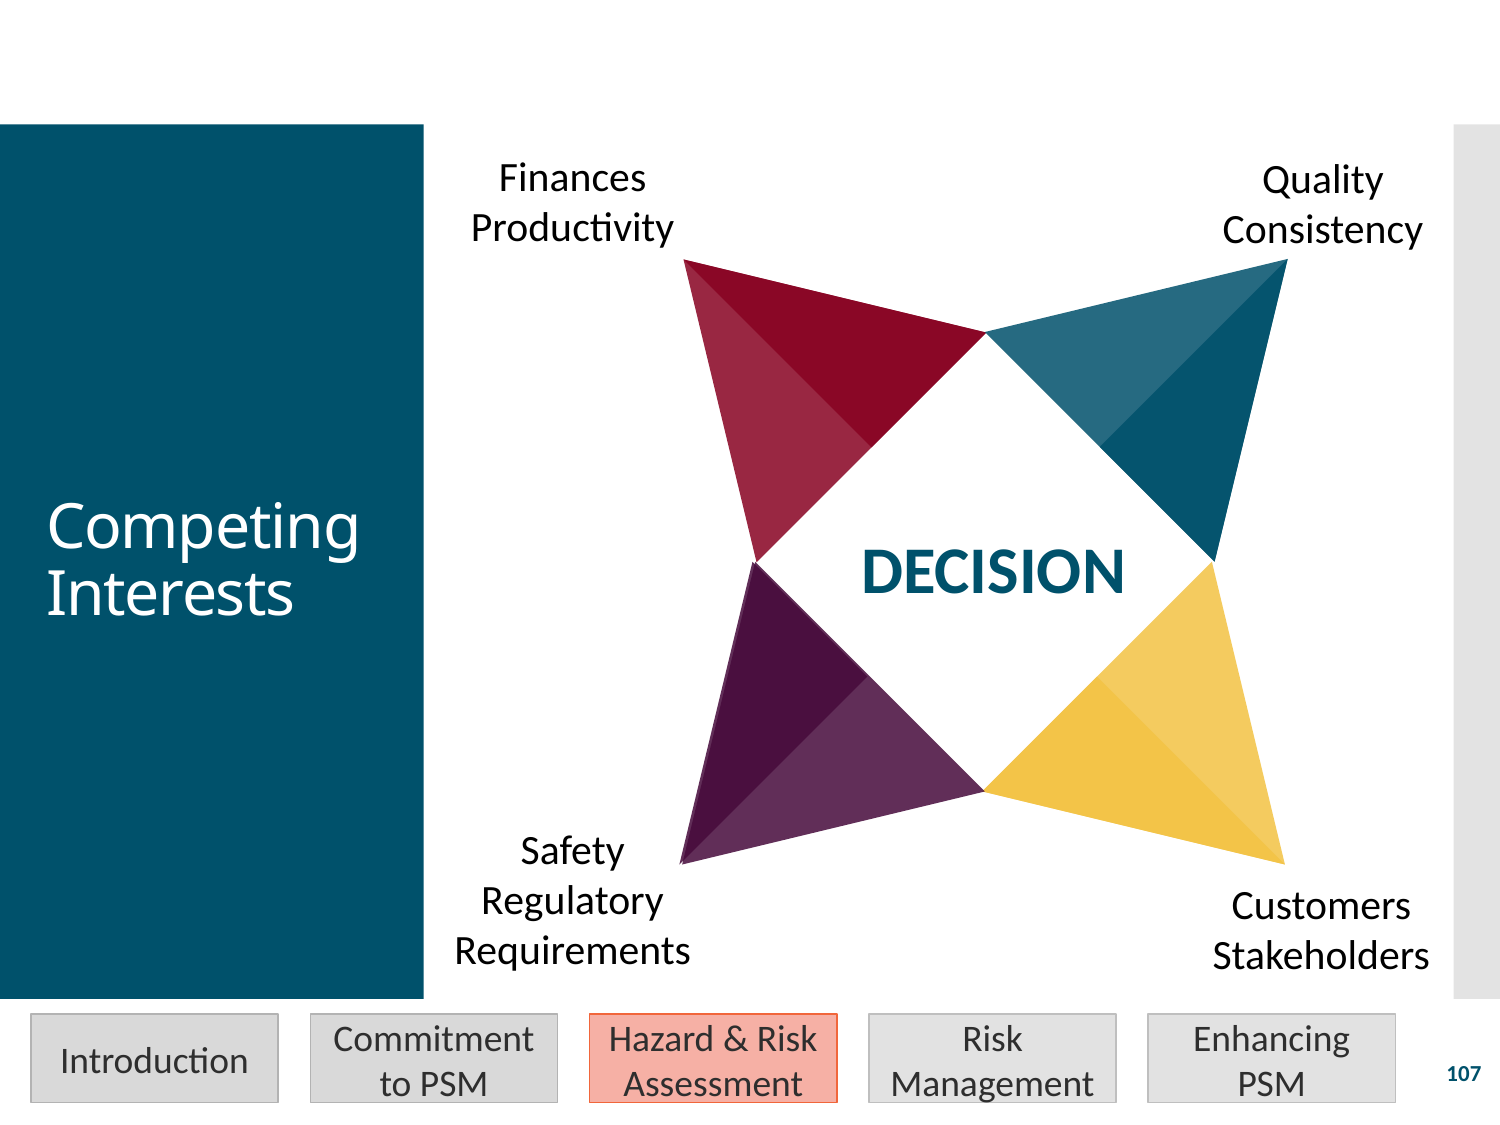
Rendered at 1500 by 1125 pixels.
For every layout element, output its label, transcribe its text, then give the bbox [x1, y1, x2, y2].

title Competing Interests [31, 184, 394, 940]
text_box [30, 1013, 1396, 1103]
text_box [1099, 260, 1289, 563]
text_box Customers Stakeholders [1150, 870, 1493, 985]
text_box [1097, 561, 1286, 863]
text_box Safety Regulatory Requirements [401, 815, 744, 981]
slide_number 107 [1396, 1042, 1497, 1103]
text_box Quality Consistency [1152, 144, 1494, 260]
text_box [682, 258, 986, 448]
text_box [732, 560, 986, 851]
text_box Finances Productivity [401, 142, 744, 258]
text_box [690, 560, 868, 815]
text_box DECISION [836, 519, 1151, 615]
text_box [984, 675, 1286, 866]
text_box [682, 261, 873, 563]
text_box [984, 260, 1284, 448]
